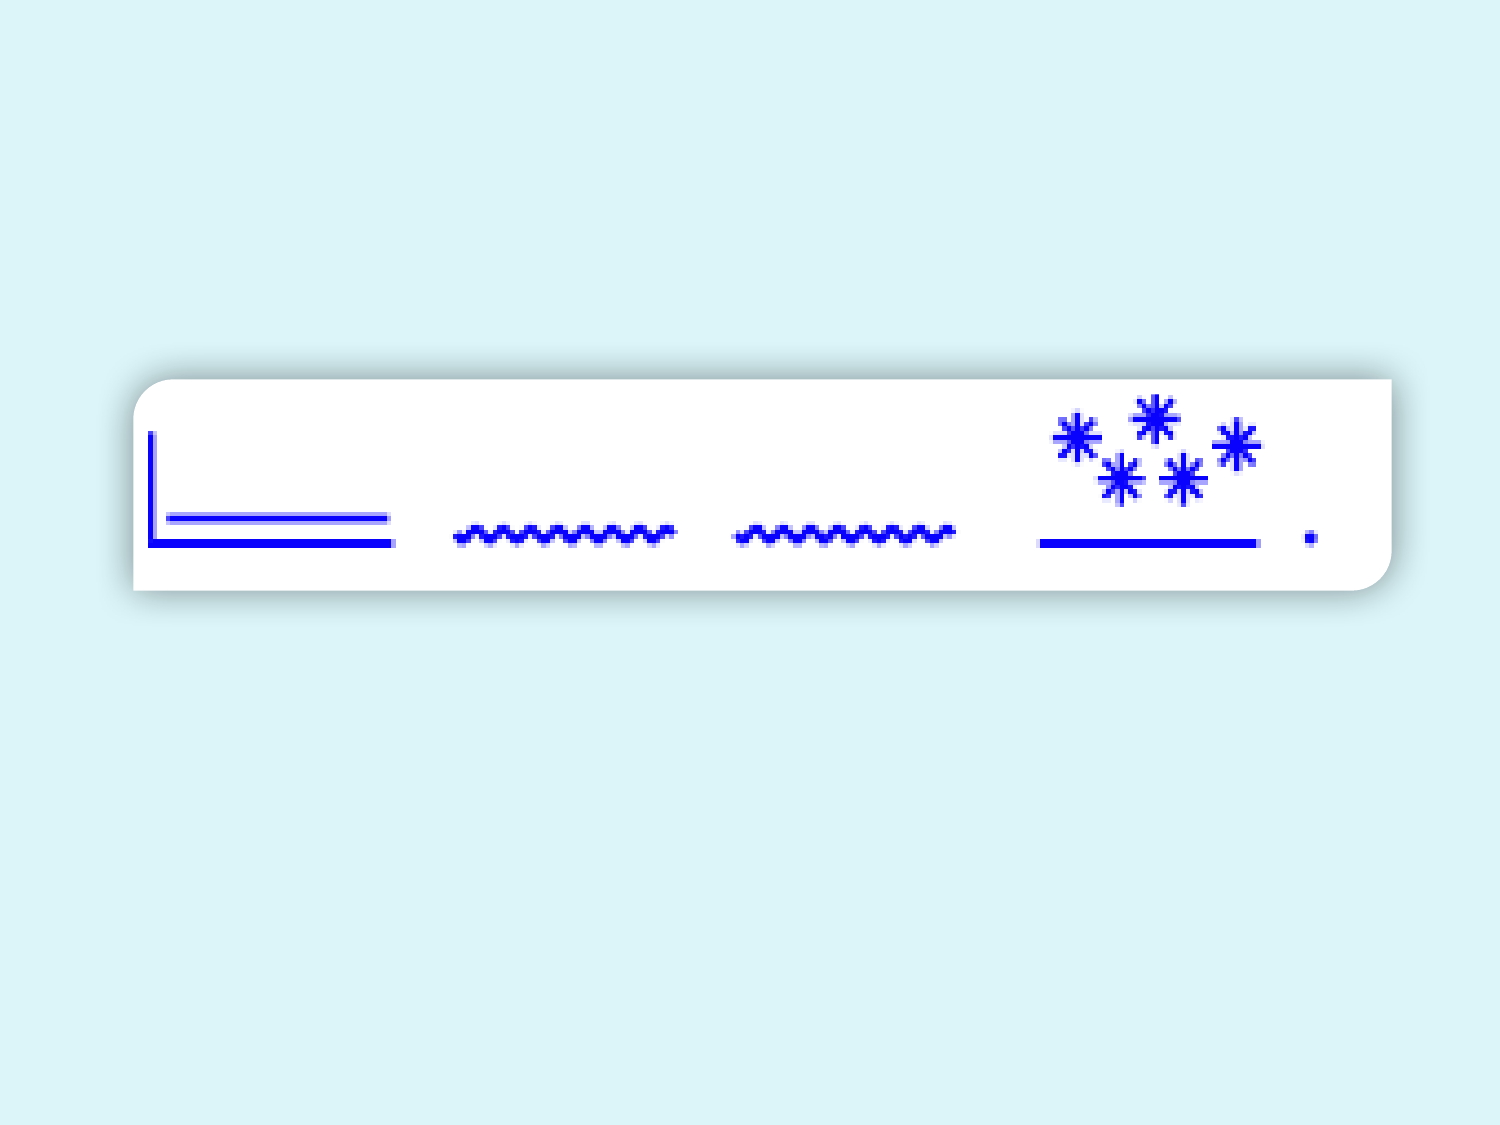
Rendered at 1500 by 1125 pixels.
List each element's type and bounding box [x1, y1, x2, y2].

picture [140, 386, 1385, 584]
